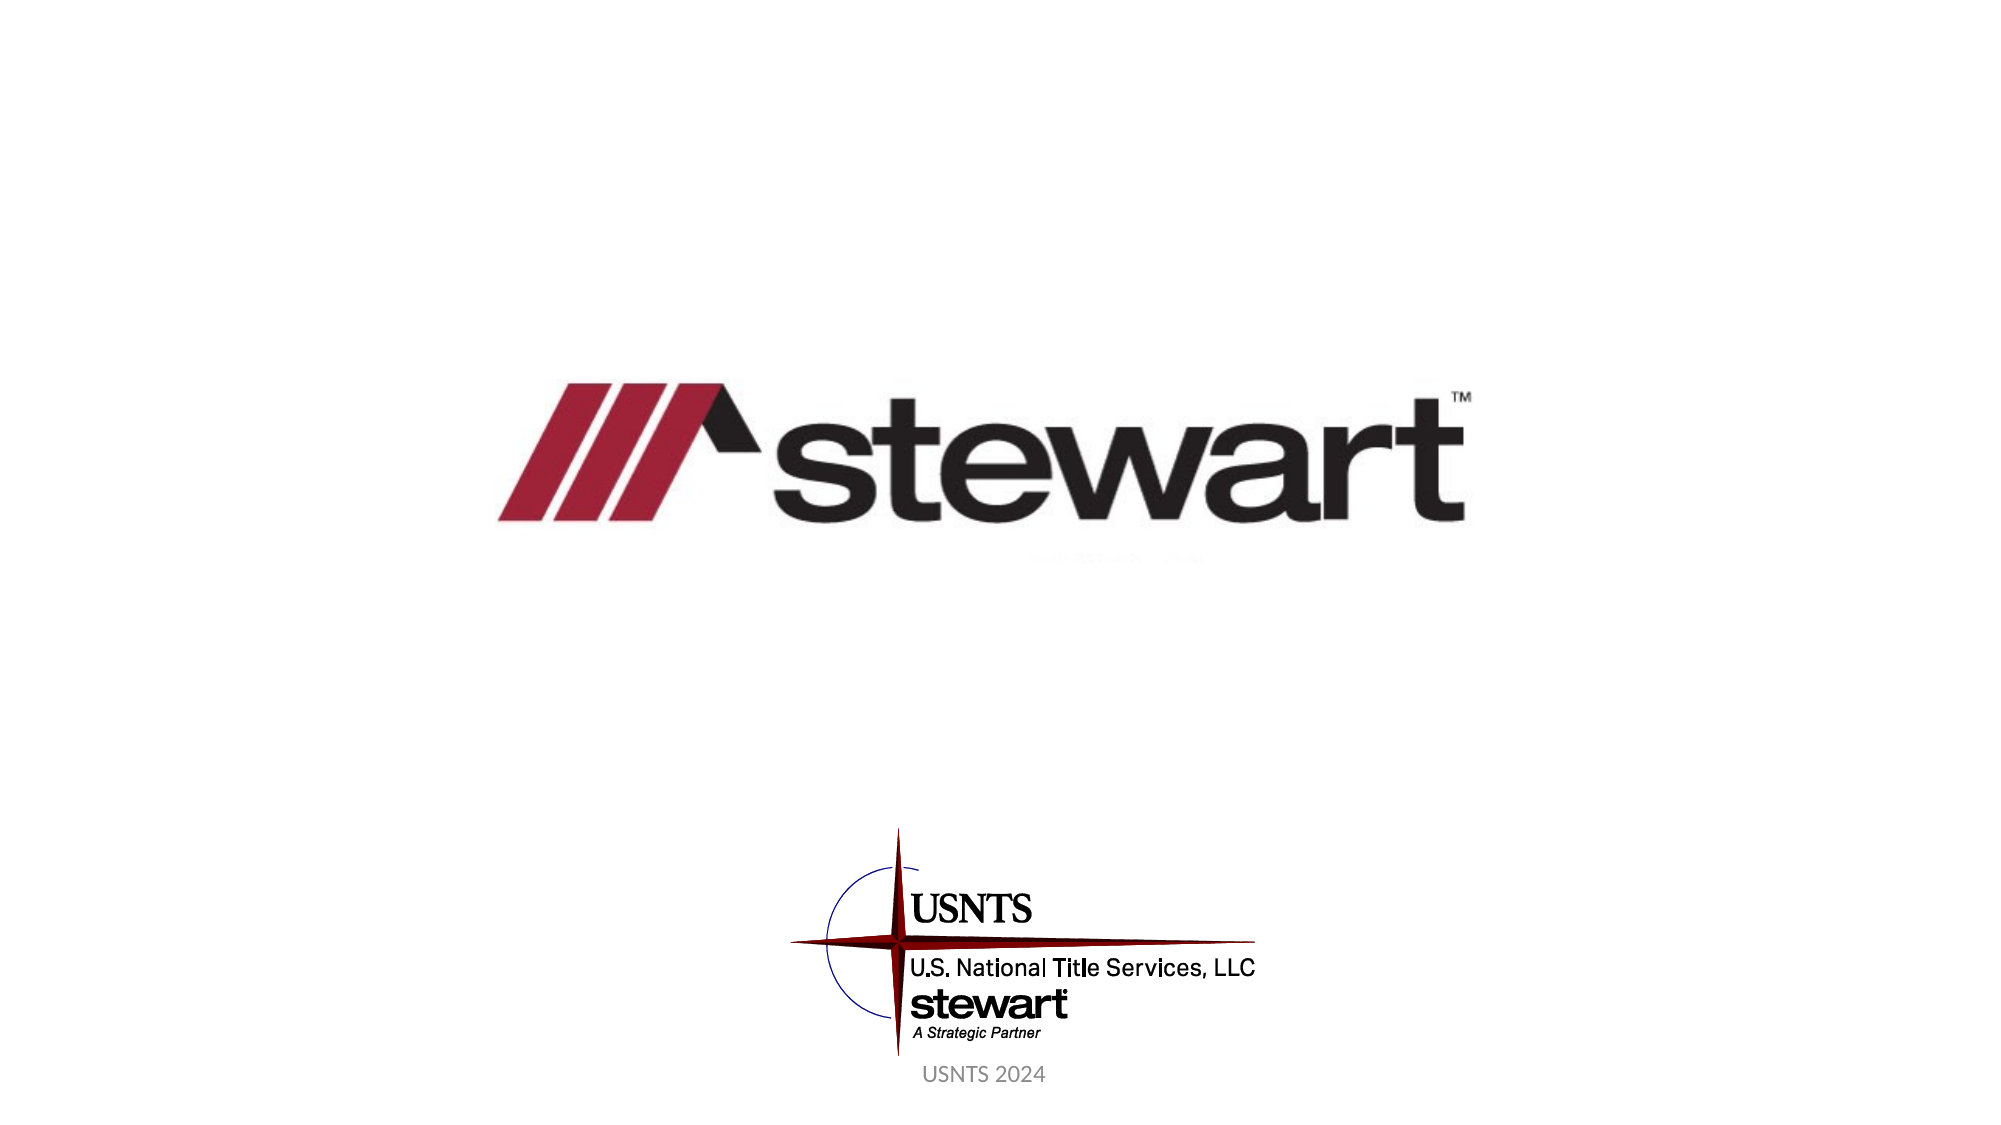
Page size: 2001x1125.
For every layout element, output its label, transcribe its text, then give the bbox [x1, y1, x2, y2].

picture [790, 827, 1256, 1056]
picture [495, 379, 1473, 563]
footer USNTS 2024 [662, 1042, 1306, 1103]
